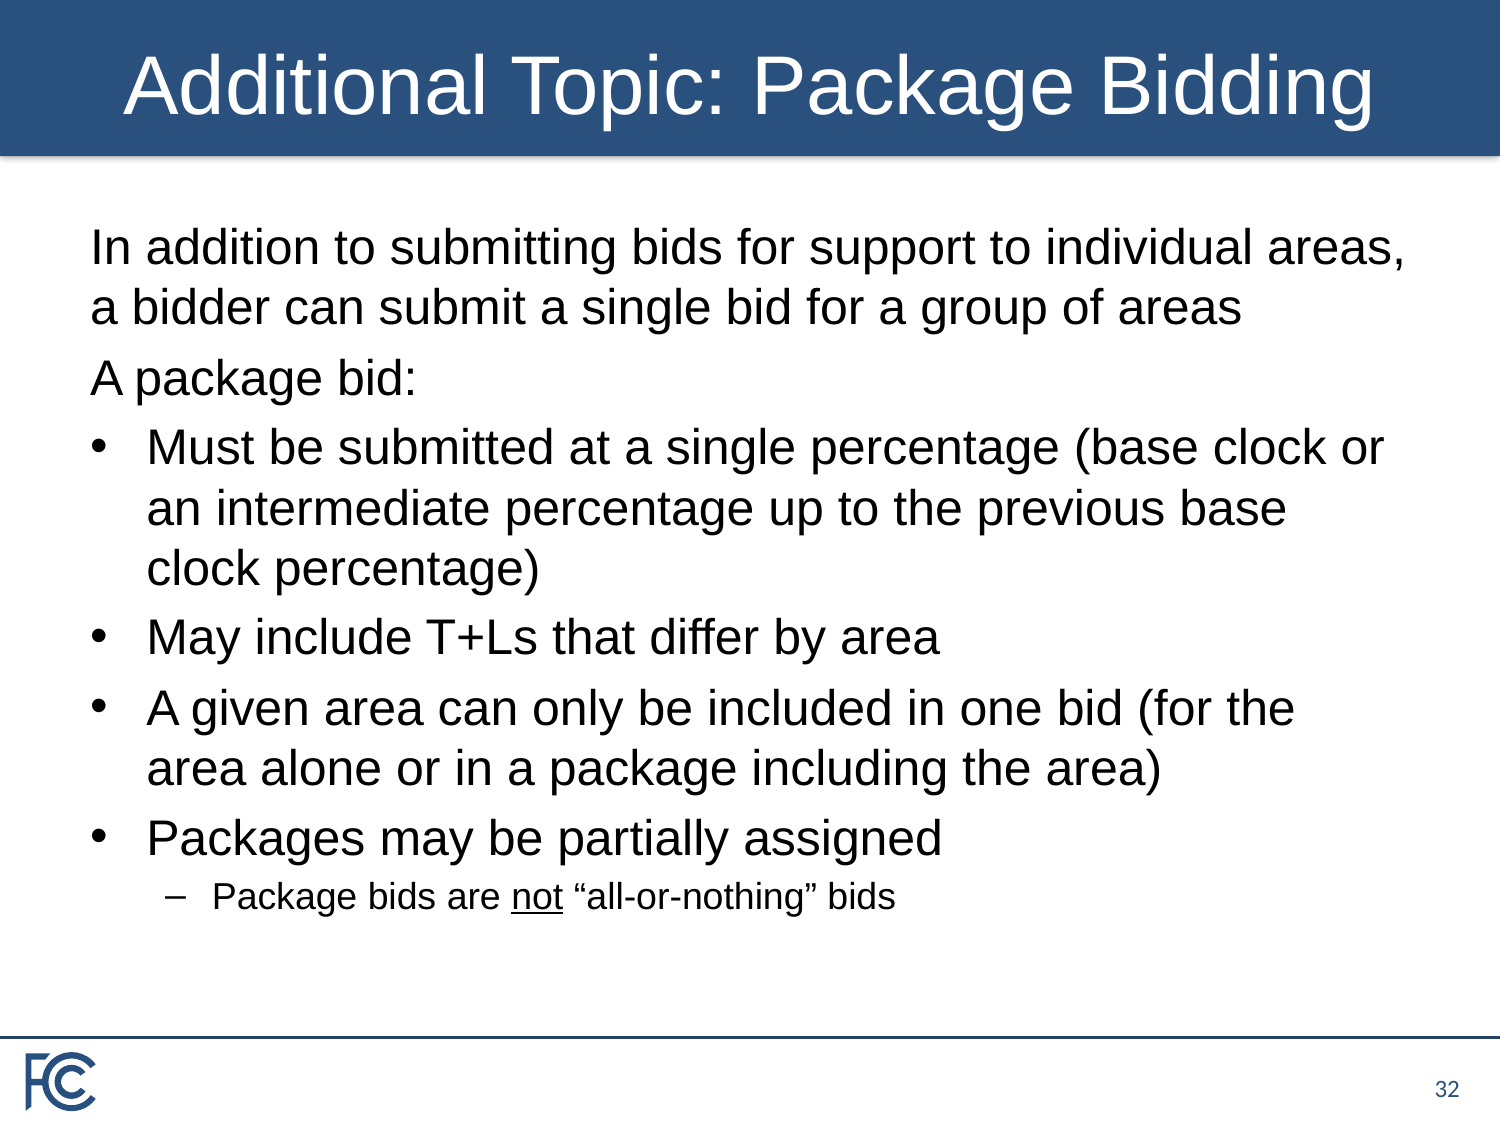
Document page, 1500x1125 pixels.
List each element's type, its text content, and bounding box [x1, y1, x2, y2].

list In addition to submitting bids for support to individual areas, a bidder can submit a single bid for a group of areas A package bid: Must be submitted at a single percentage (base clock or an intermediate percentage up to the previous base clock percentage) May include T+Ls that differ by area A given area can only be included in one bid (for the area alone or in a package including the area) Packages may be partially assigned Package bids are not “all-or-nothing” bids [75, 207, 1425, 1000]
slide_number 31 [1125, 1050, 1475, 1110]
title Additional Topic: Package Bidding [75, 12, 1425, 150]
